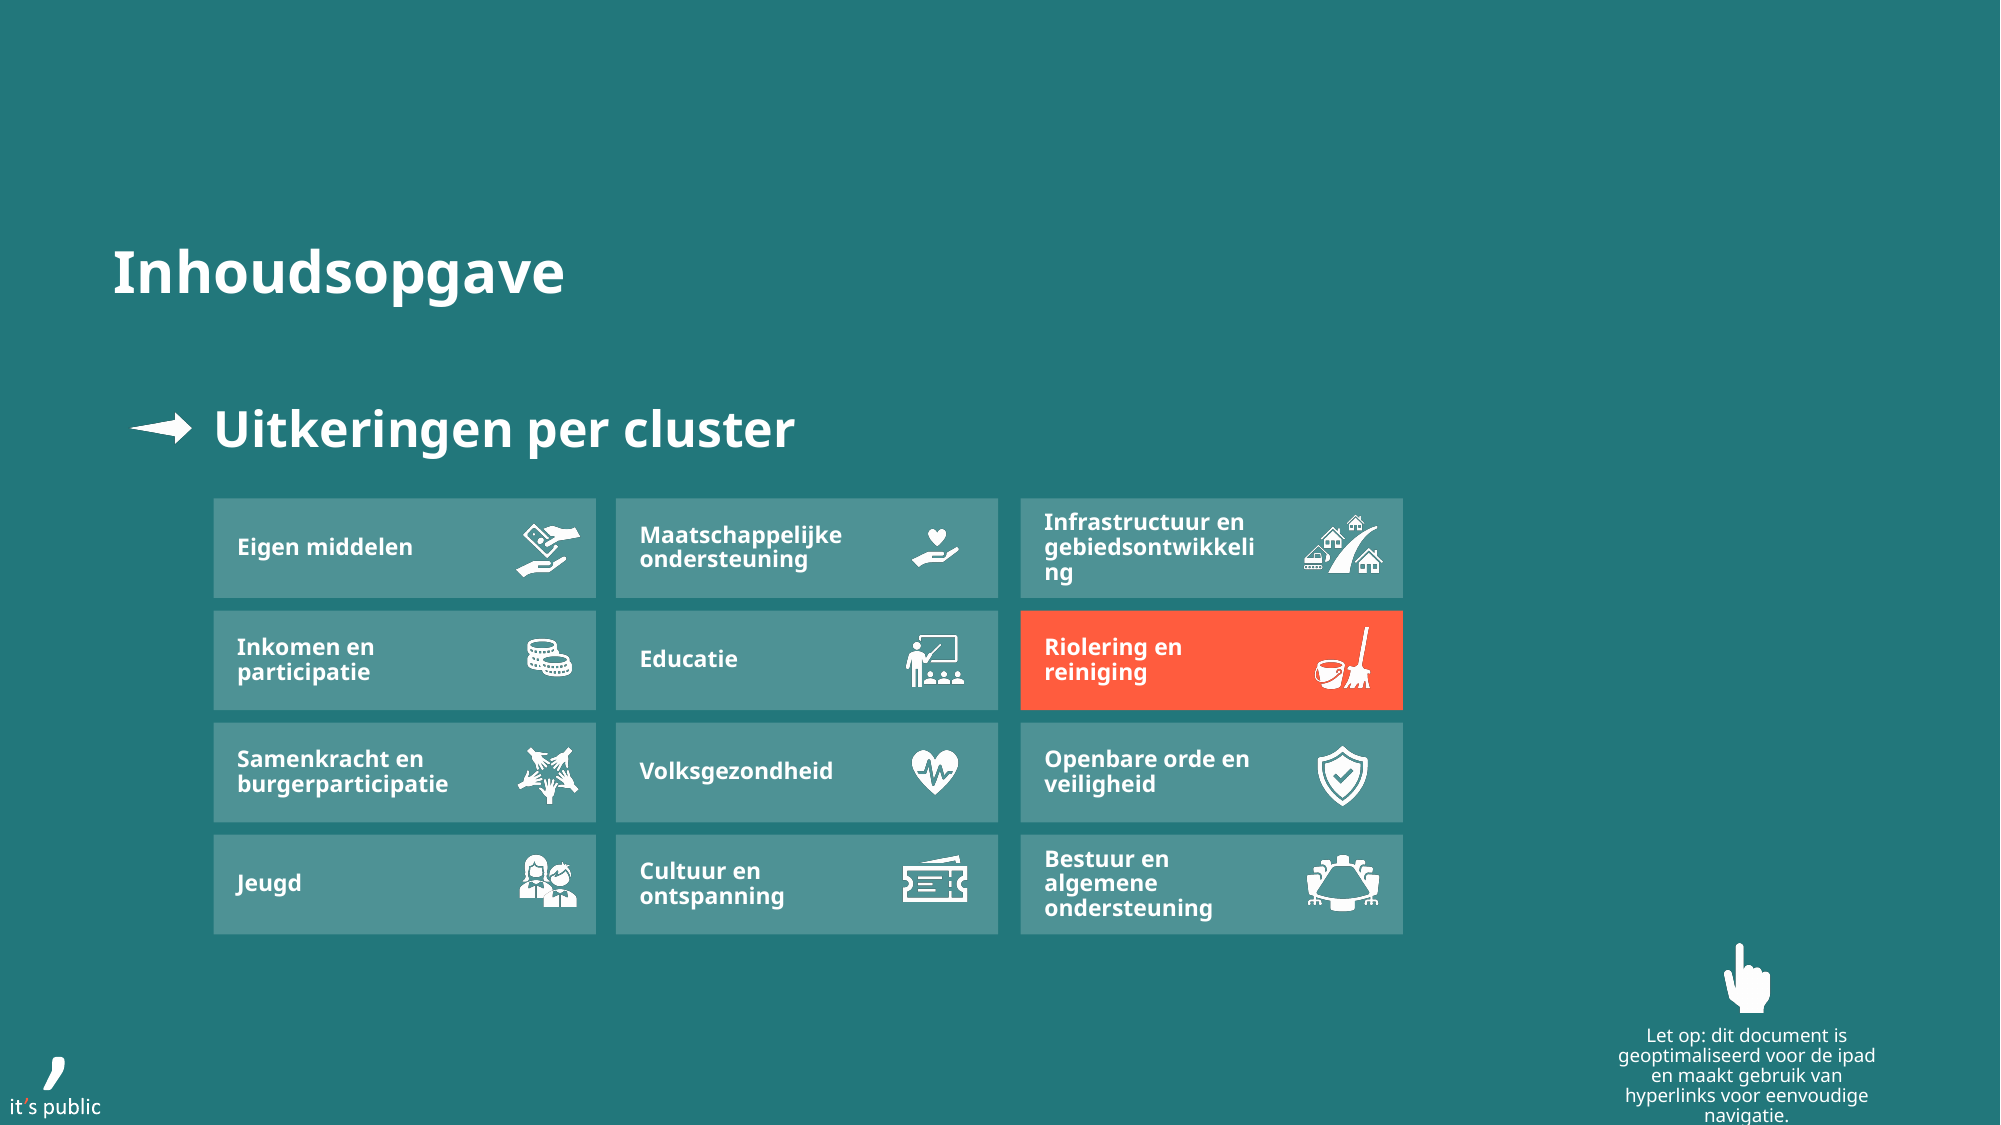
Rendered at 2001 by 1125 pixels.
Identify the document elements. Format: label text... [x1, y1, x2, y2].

text_box Eigen middelen [213, 498, 596, 598]
text_box Cultuur en ontspanning [615, 834, 999, 935]
picture [901, 739, 969, 806]
picture [125, 395, 195, 461]
text_box Maatschappelijke ondersteuning [615, 498, 999, 598]
text_box [45, 1056, 65, 1085]
text_box Openbare orde en veiligheid [1020, 722, 1403, 823]
text_box Let op: dit document is geoptimaliseerd voor de ipad en maakt gebruik van hyperlinks voor eenvoudige navigatie. [1601, 1017, 1892, 1118]
text_box Jeugd [213, 834, 596, 935]
picture [897, 840, 973, 916]
text_box Inkomen en participatie [213, 610, 596, 711]
picture [1309, 624, 1377, 692]
picture [909, 521, 961, 574]
text_box Volksgezondheid [615, 722, 999, 823]
text_box [4, 1093, 107, 1122]
text_box Samenkracht en burgerparticipatie [213, 722, 596, 823]
picture [902, 627, 968, 693]
text_box Infrastructuur en gebiedsontwikkeling [1020, 498, 1403, 598]
text_box Inhoudsopgave [108, 196, 1275, 354]
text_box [505, 845, 591, 916]
text_box [0, 1034, 108, 1125]
text_box Riolering en reiniging [1020, 610, 1403, 711]
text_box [1300, 510, 1385, 578]
text_box Uitkeringen per cluster [208, 381, 1100, 482]
picture [1304, 845, 1381, 921]
picture [516, 743, 580, 807]
text_box Educatie [615, 610, 999, 711]
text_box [10, 1097, 101, 1119]
text_box Bestuur en algemene ondersteuning [1020, 834, 1403, 935]
picture [1307, 740, 1378, 811]
picture [523, 632, 574, 683]
picture [514, 515, 582, 584]
picture [1707, 938, 1787, 1019]
